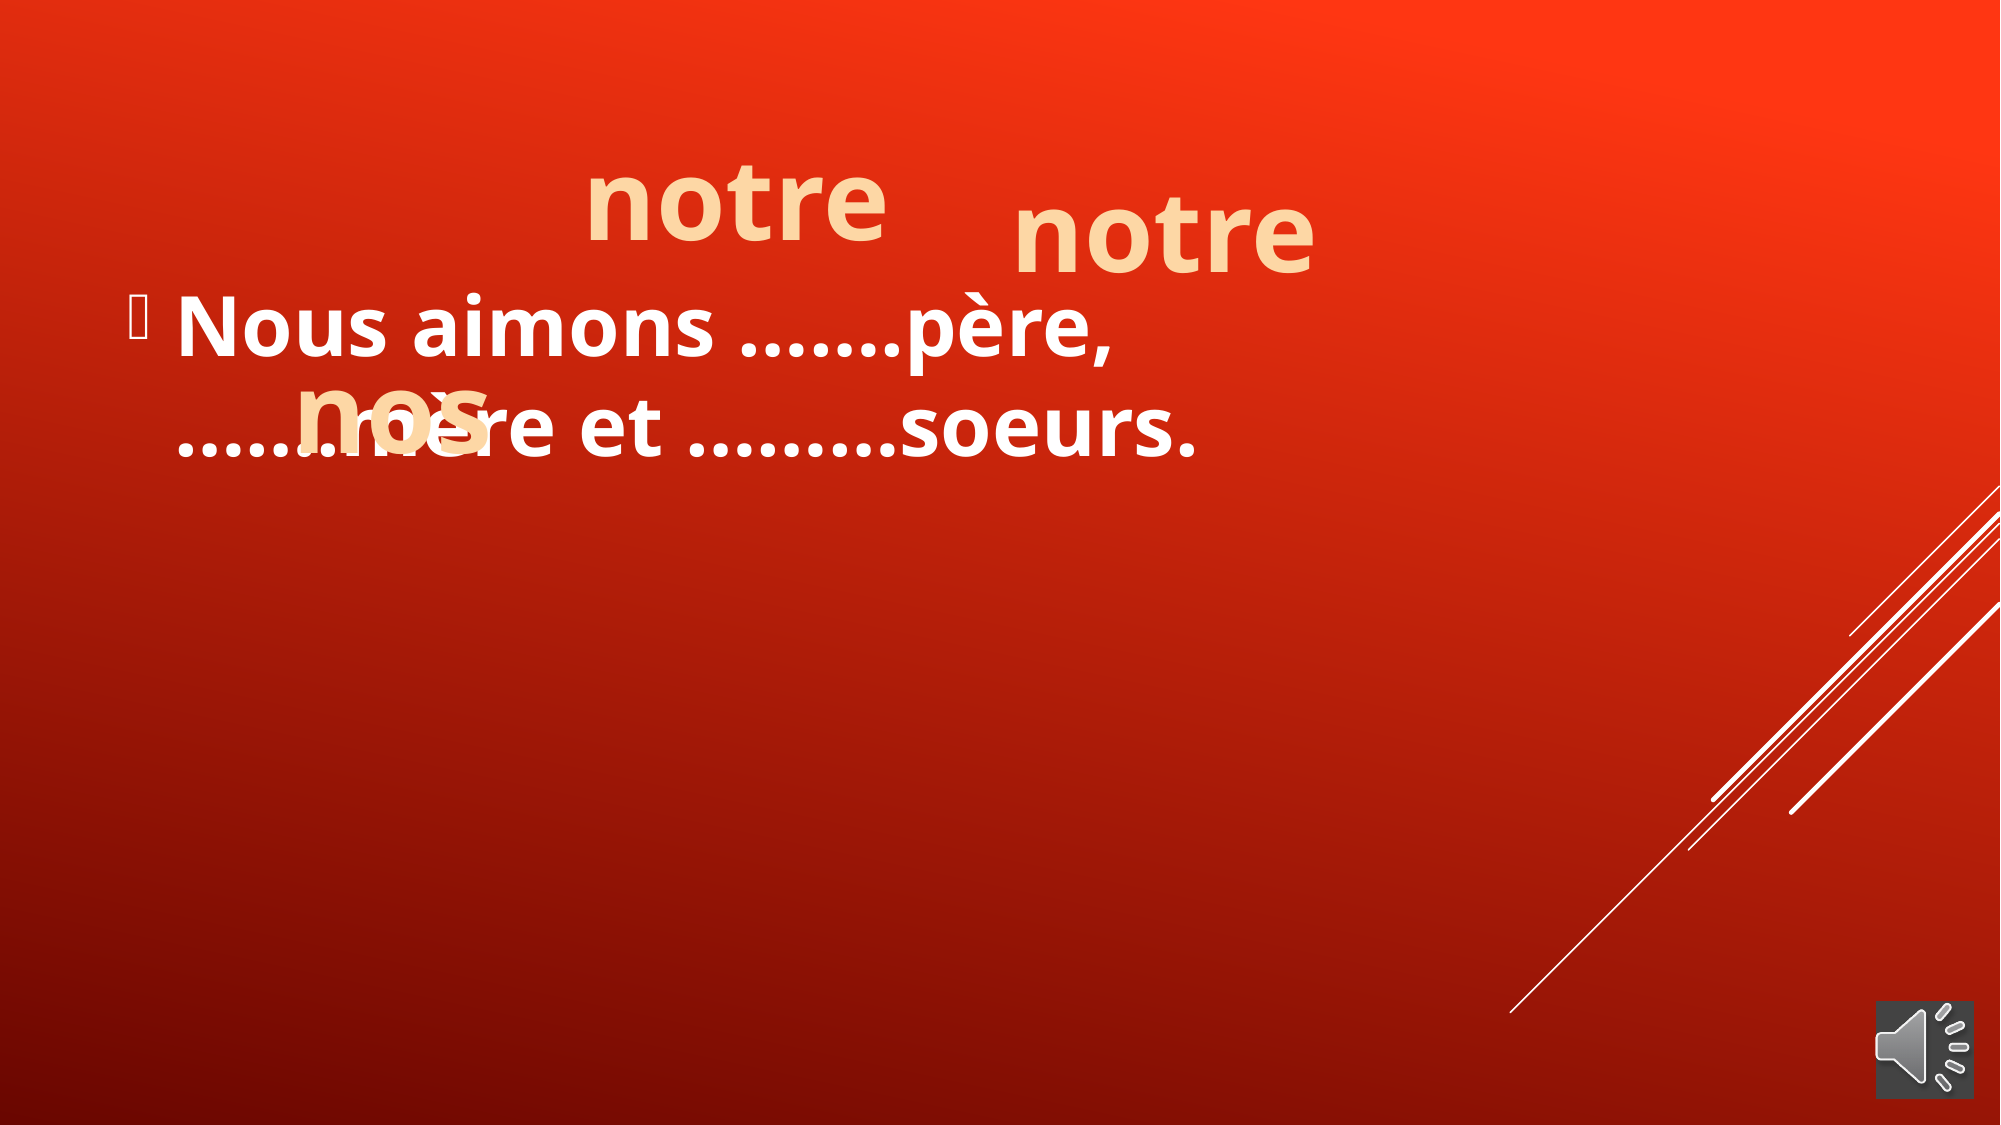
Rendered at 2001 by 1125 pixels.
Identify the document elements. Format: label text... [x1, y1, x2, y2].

text_box notre [995, 152, 1334, 302]
text_box notre [567, 120, 905, 271]
list Nous aimons …….père, …….mère et ………soeurs. [112, 112, 1513, 706]
text_box nos [277, 333, 508, 484]
picture [1874, 999, 1976, 1101]
